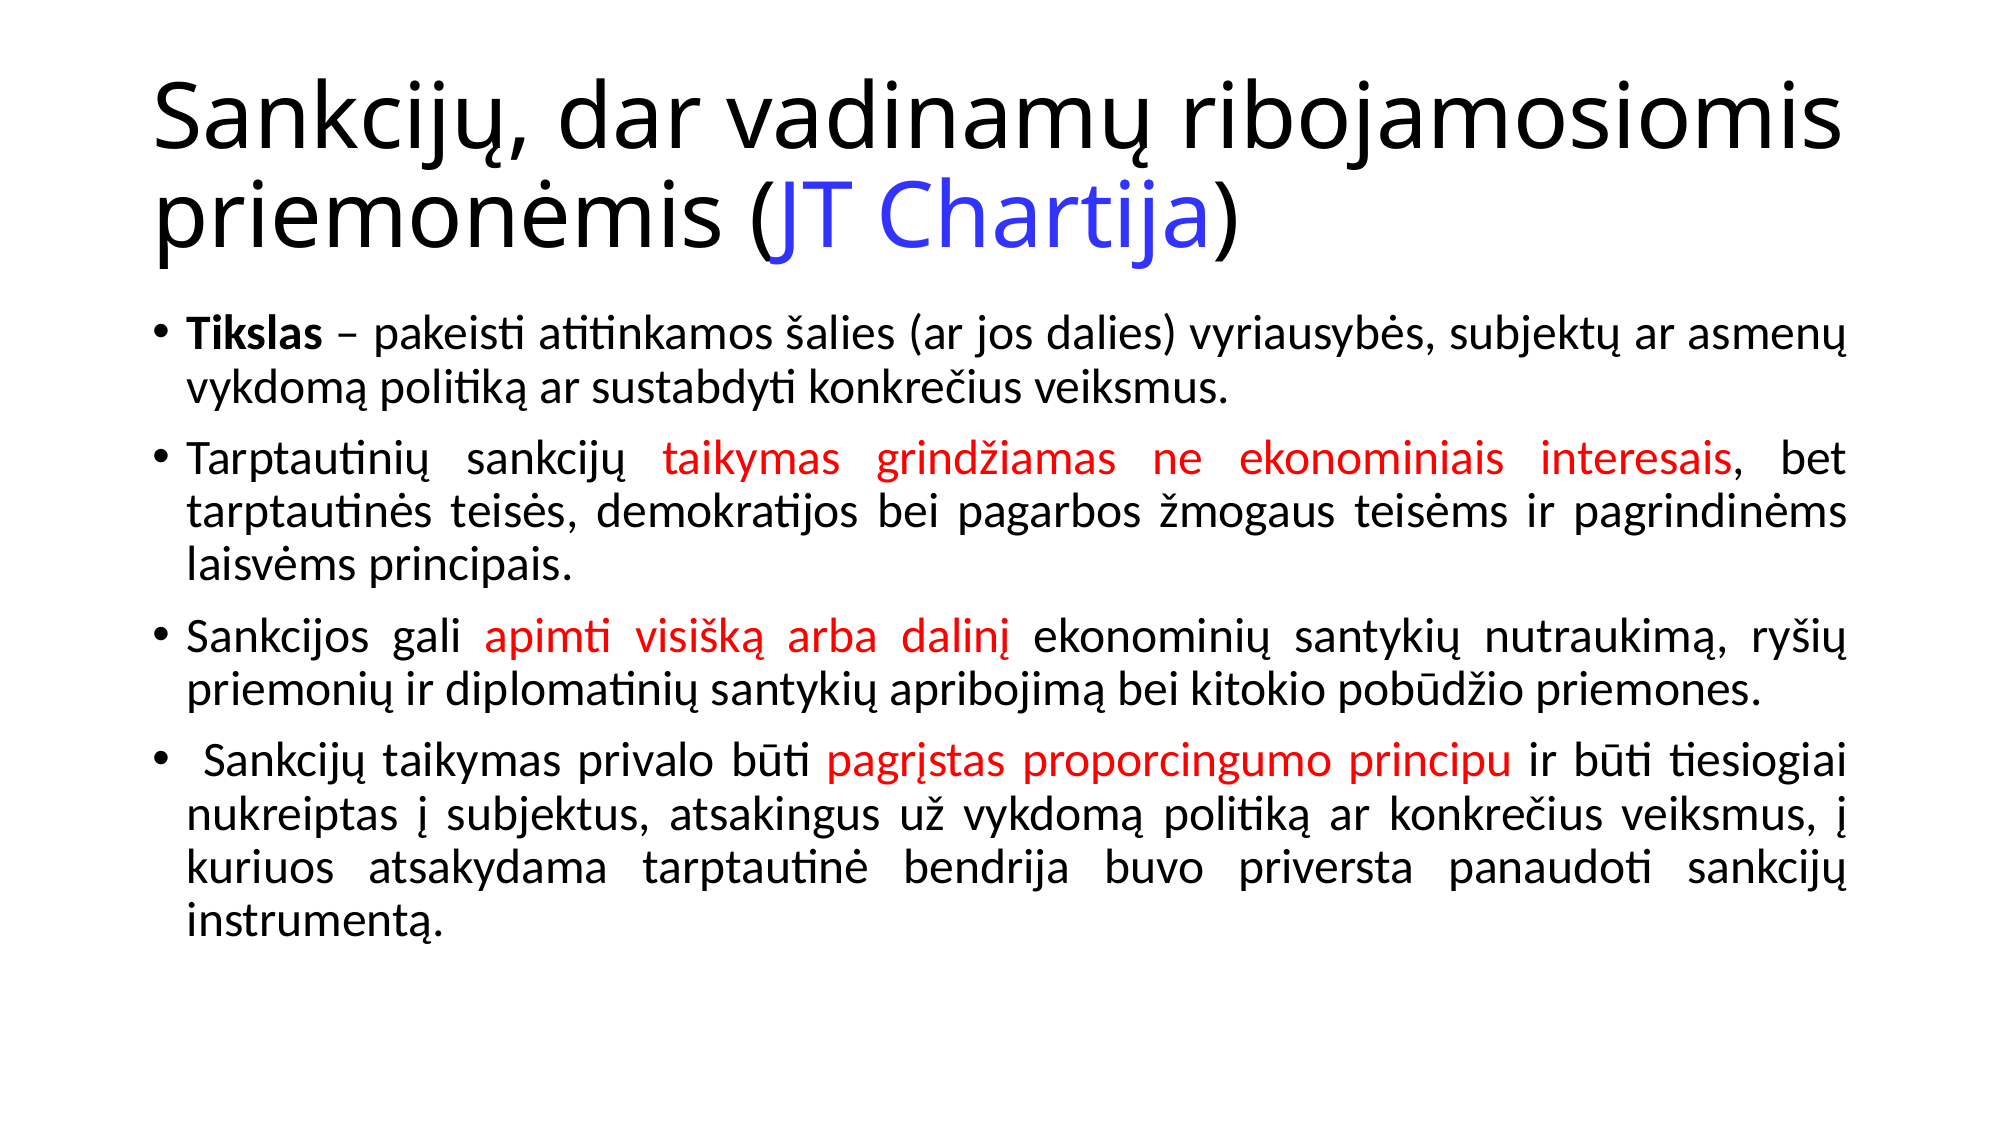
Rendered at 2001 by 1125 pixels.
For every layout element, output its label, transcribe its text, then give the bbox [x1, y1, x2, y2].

title Sankcijų, dar vadinamų ribojamosiomis priemonėmis (JT Chartija) [137, 59, 1863, 278]
list Tikslas – pakeisti atitinkamos šalies (ar jos dalies) vyriausybės, subjektų ar asmenų vykdomą politiką ar sustabdyti konkrečius veiksmus. Tarptautinių sankcijų taikymas grindžiamas ne ekonominiais interesais, bet tarptautinės teisės, demokratijos bei pagarbos žmogaus teisėms ir pagrindinėms laisvėms principais. Sankcijos gali apimti visišką arba dalinį ekonominių santykių nutraukimą, ryšių priemonių ir diplomatinių santykių apribojimą bei kitokio pobūdžio priemones. Sankcijų taikymas privalo būti pagrįstas proporcingumo principu ir būti tiesiogiai nukreiptas į subjektus, atsakingus už vykdomą politiką ar konkrečius veiksmus, į kuriuos atsakydama tarptautinė bendrija buvo priversta panaudoti sankcijų instrumentą. [137, 299, 1863, 1014]
